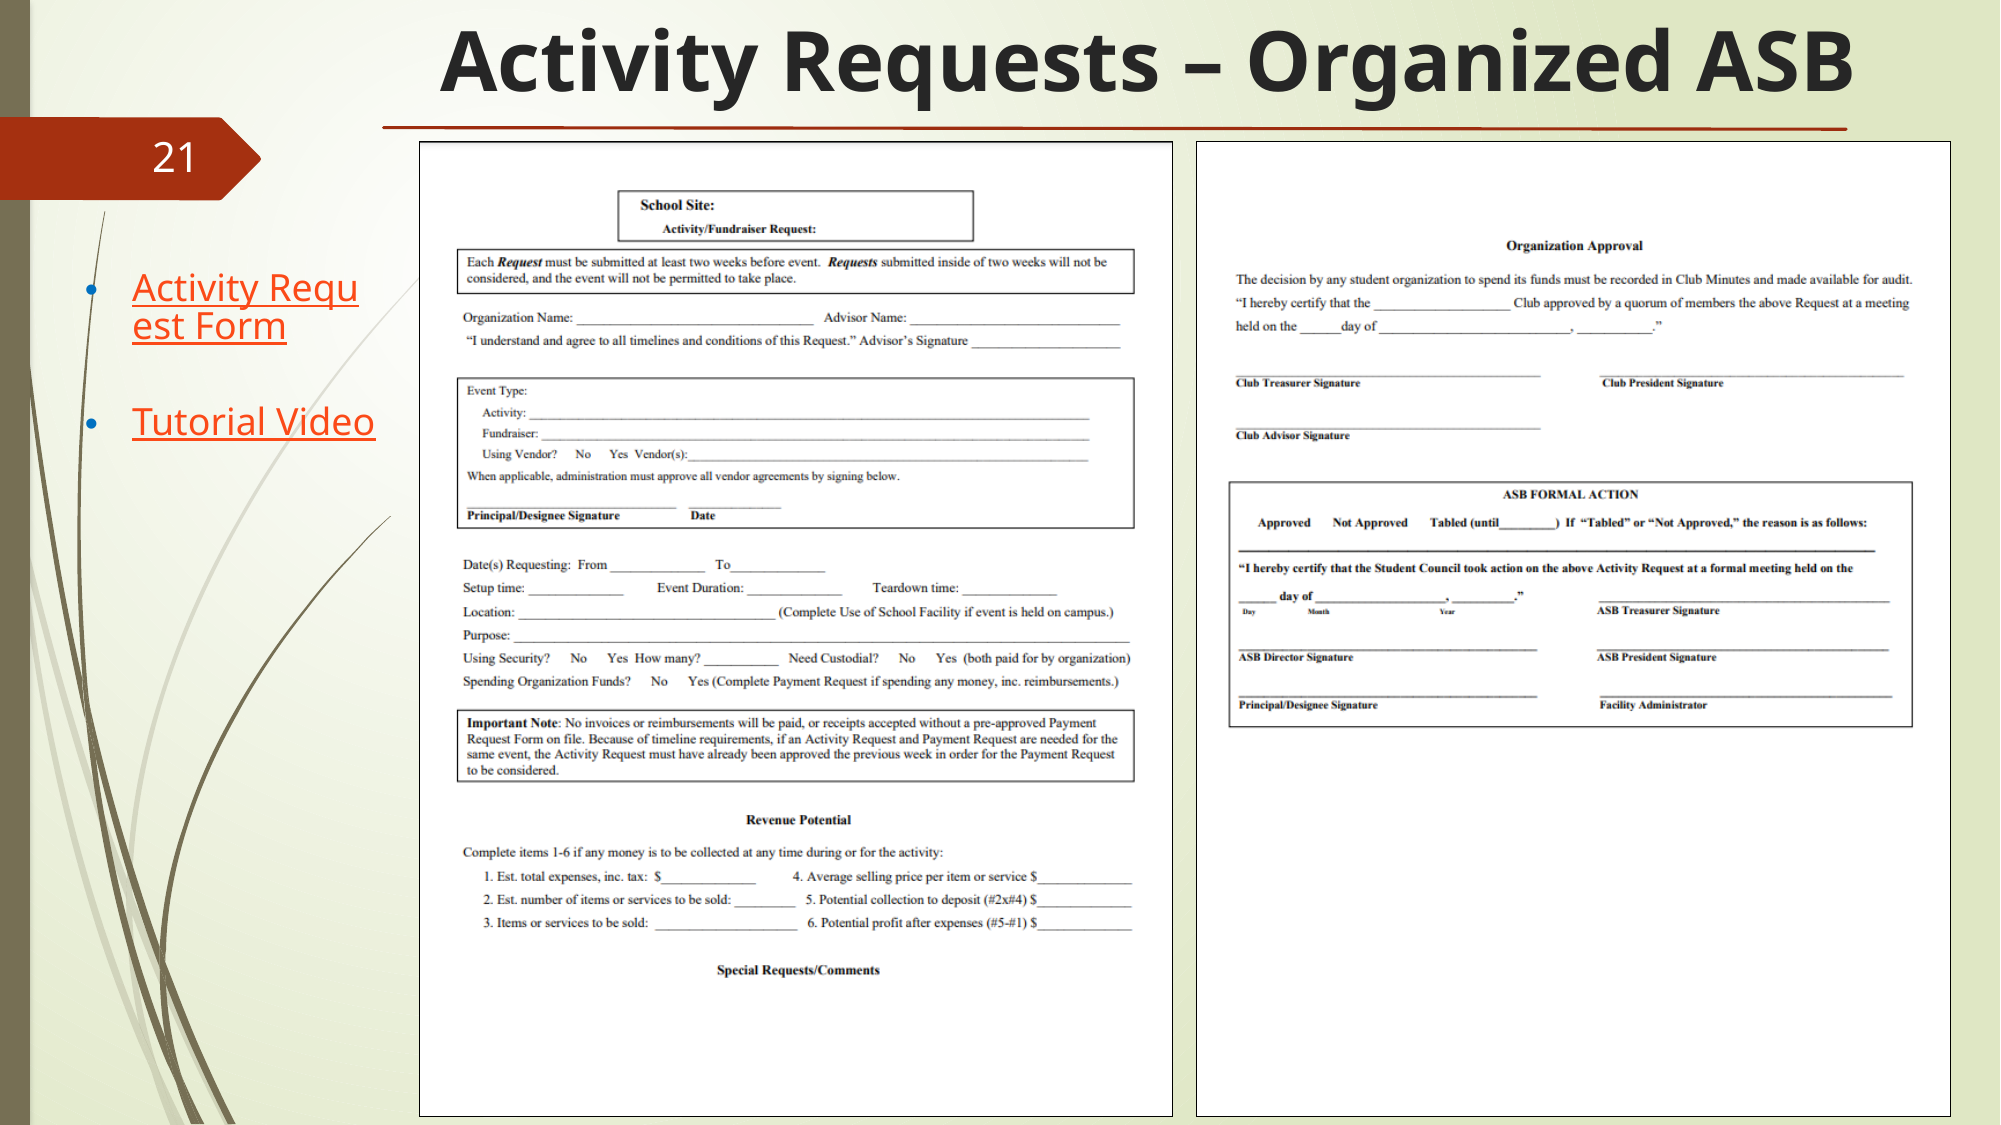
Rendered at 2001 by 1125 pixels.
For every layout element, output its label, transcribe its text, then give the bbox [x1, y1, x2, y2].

text_box Activity Request Form Tutorial Video [70, 256, 395, 419]
title Activity Requests – Organized ASB [425, 0, 1888, 211]
slide_number 21 [87, 129, 216, 190]
picture [418, 141, 1173, 1117]
picture [1196, 141, 1951, 1117]
